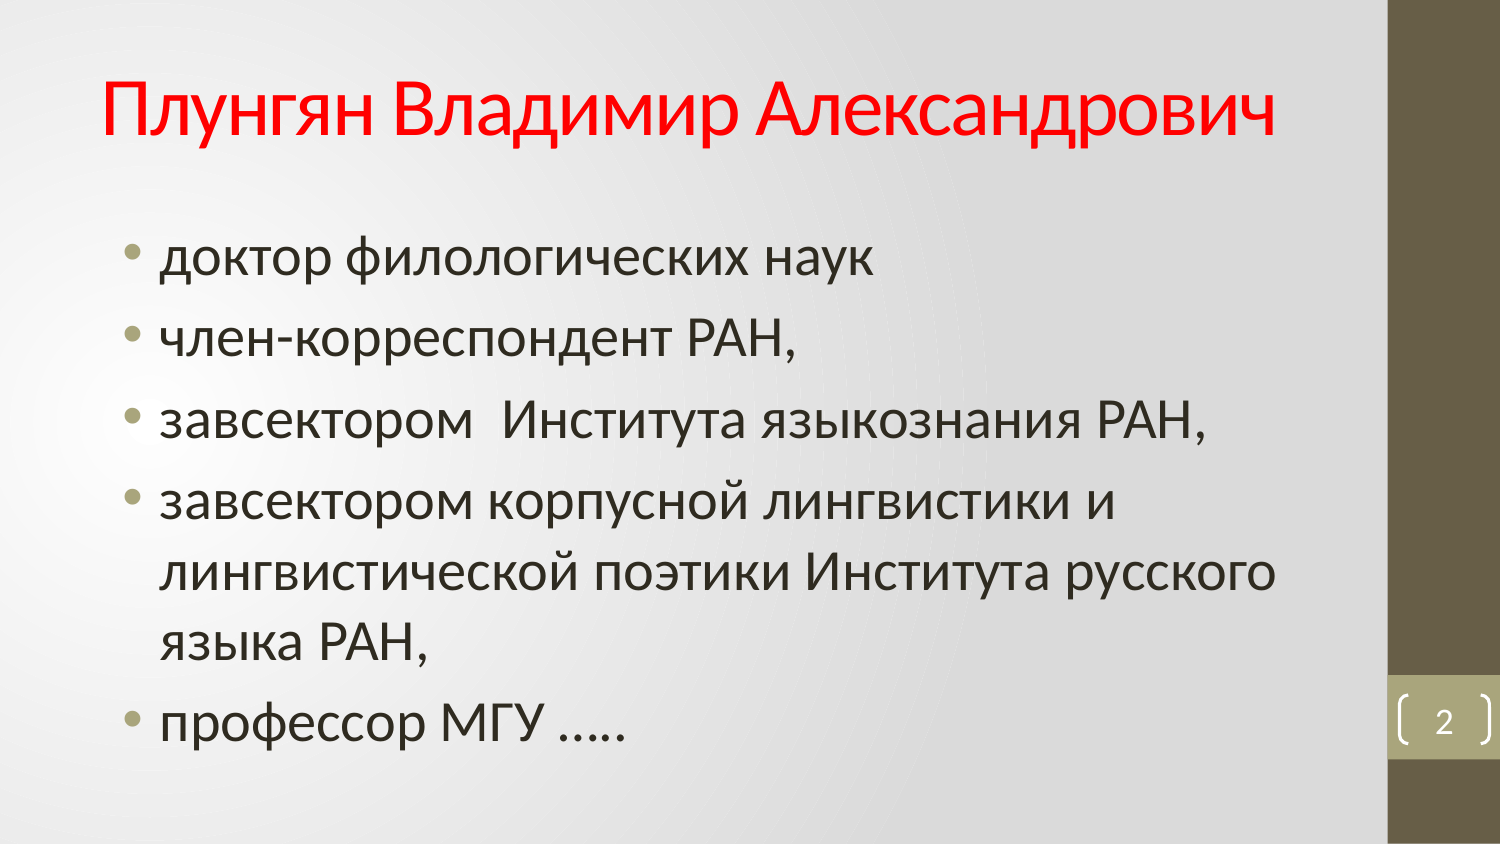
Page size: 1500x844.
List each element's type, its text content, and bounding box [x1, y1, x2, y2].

list доктор филологических наук член-корреспондент РАН, завсектором Института языкознания РАН, завсектором корпусной лингвистики и лингвистической поэтики Института русского языка РАН, профессор МГУ ….. [88, 209, 1325, 788]
title Плунгян Владимир Александрович [64, 32, 1315, 173]
slide_number 2 [1397, 693, 1492, 746]
